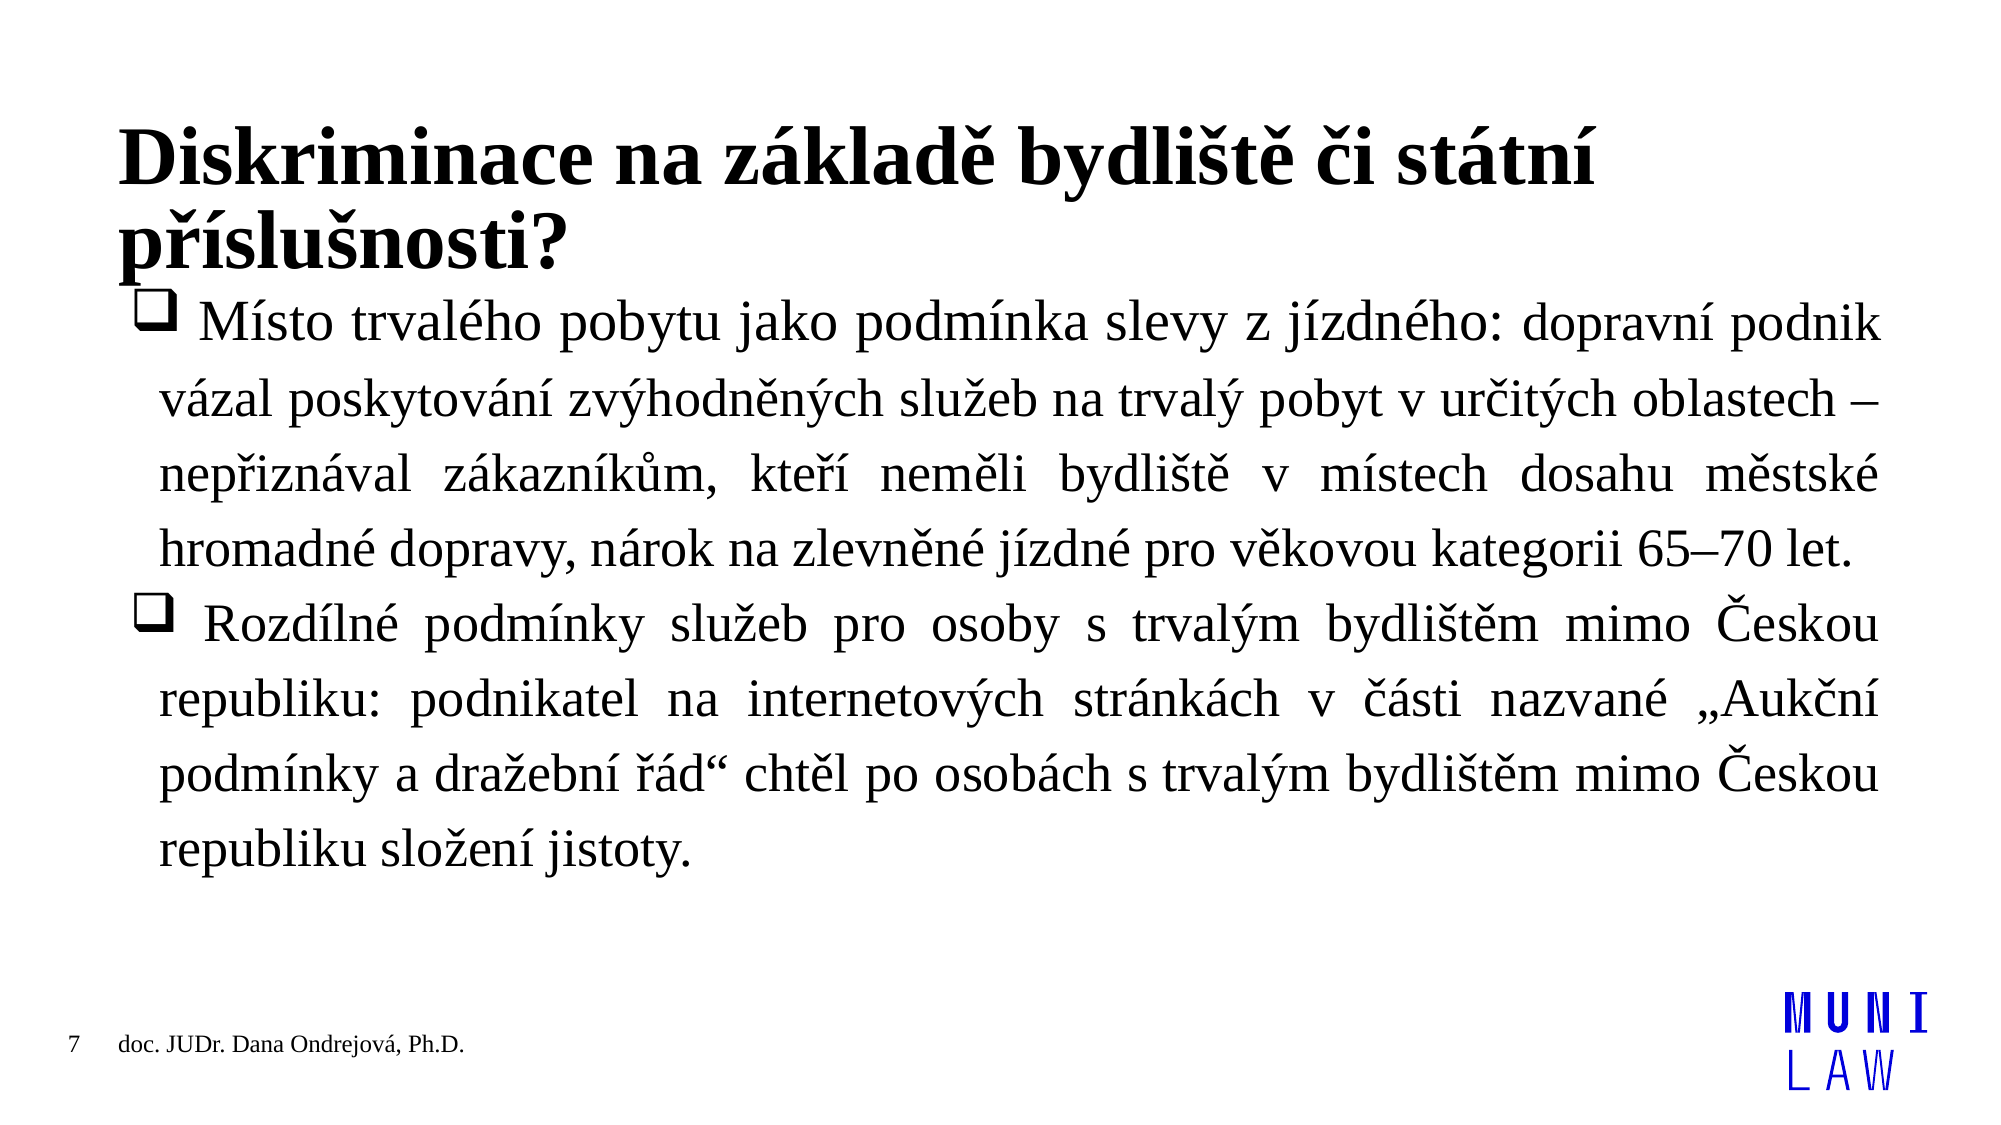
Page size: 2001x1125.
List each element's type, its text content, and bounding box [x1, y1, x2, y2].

title Diskriminace na základě bydliště či státní příslušnosti? [118, 118, 1883, 193]
slide_number 7 [67, 1021, 110, 1063]
footer doc. JUDr. Dana Ondrejová, Ph.D. [118, 1021, 1418, 1063]
list Místo trvalého pobytu jako podmínka slevy z jízdného: dopravní podnik vázal poskytování zvýhodněných služeb na trvalý pobyt v určitých oblastech – nepřiznával zákazníkům, kteří neměli bydliště v místech dosahu městské hromadné dopravy, nárok na zlevněné jízdné pro věkovou kategorii 65–70 let. Rozdílné podmínky služeb pro osoby s trvalým bydlištěm mimo Českou republiku: podnikatel na internetových stránkách v části nazvané „Aukční podmínky a dražební řád“ chtěl po osobách s trvalým bydlištěm mimo Českou republiku složení jistoty. [118, 277, 1883, 957]
